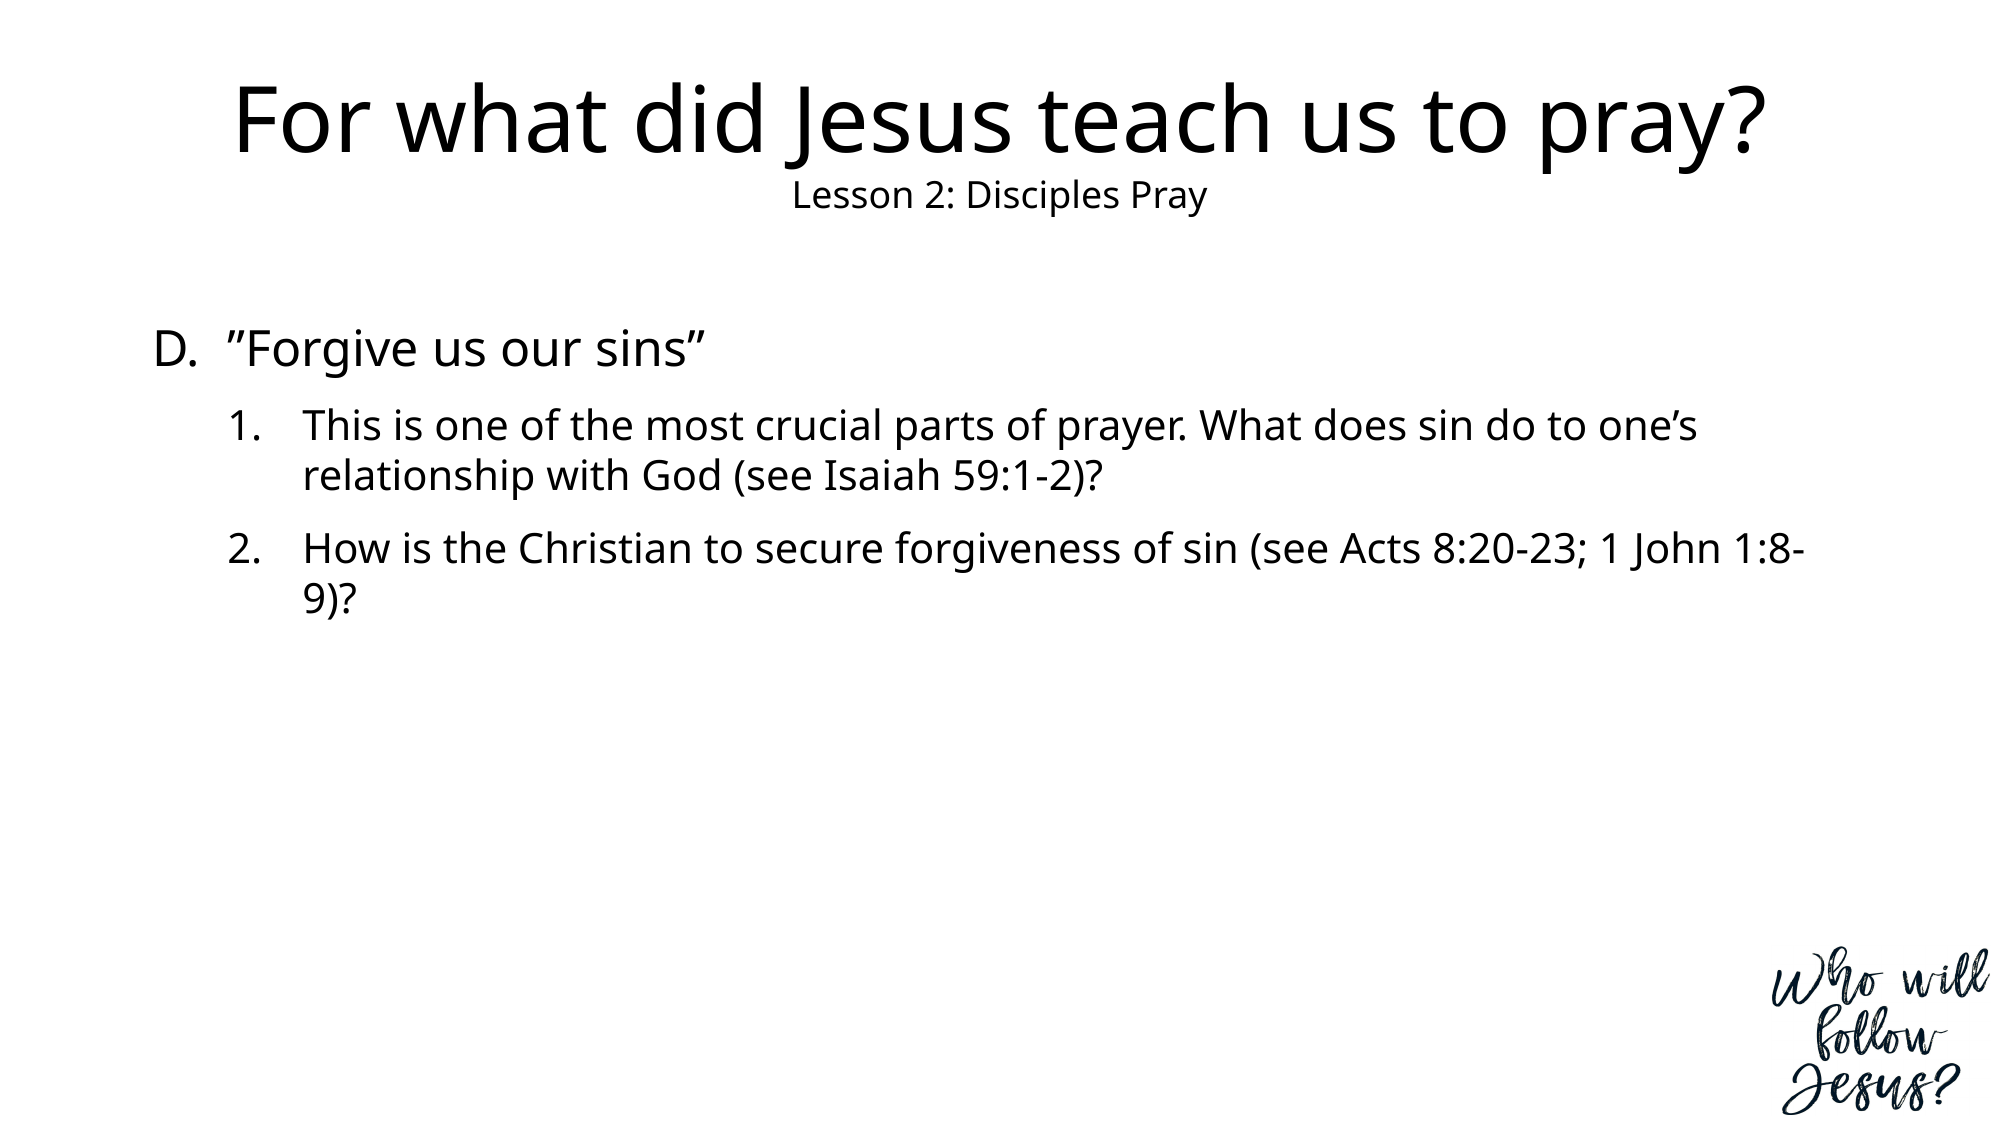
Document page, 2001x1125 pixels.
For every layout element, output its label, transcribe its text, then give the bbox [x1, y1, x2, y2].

title For what did Jesus teach us to pray? Lesson 2: Disciples Pray [137, 29, 1863, 247]
list ”Forgive us our sins” This is one of the most crucial parts of prayer. What does sin do to one’s relationship with God (see Isaiah 59:1-2)? How is the Christian to secure forgiveness of sin (see Acts 8:20-23; 1 John 1:8-9)? [137, 308, 1863, 1096]
picture [1771, 945, 1991, 1116]
